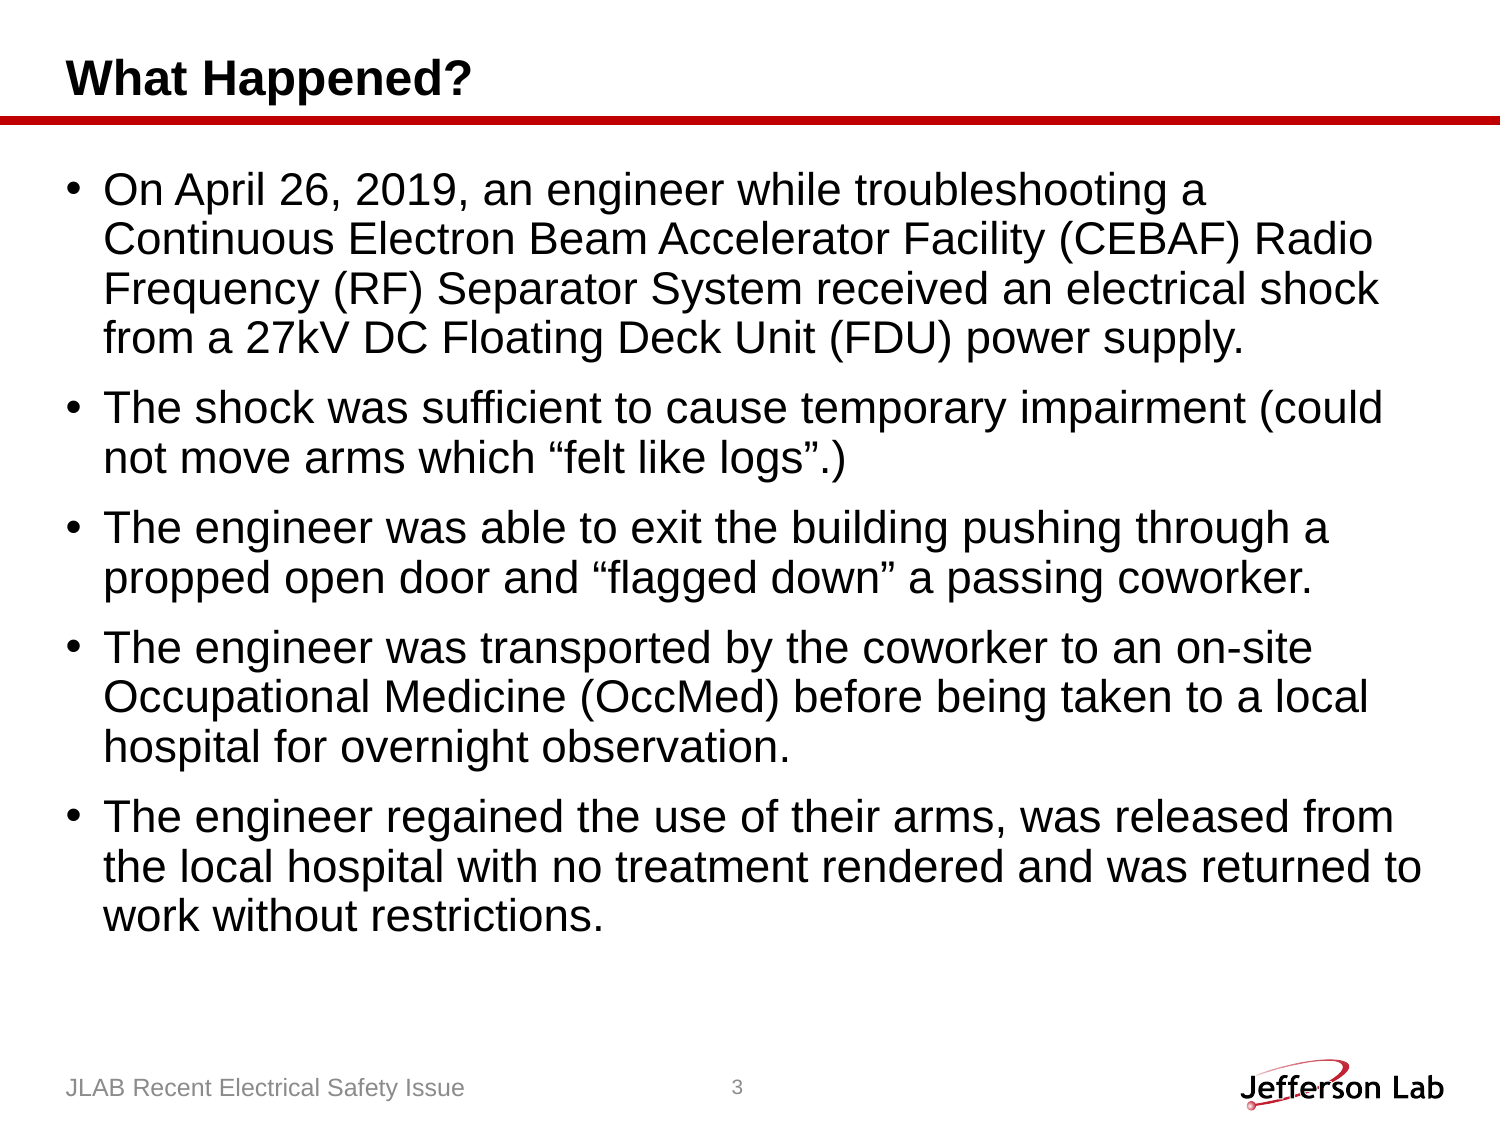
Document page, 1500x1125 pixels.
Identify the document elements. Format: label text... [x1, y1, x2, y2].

picture [1238, 1051, 1457, 1122]
footer JLAB Recent Electrical Safety Issue [50, 1060, 694, 1112]
list On April 26, 2019, an engineer while troubleshooting a Continuous Electron Beam Accelerator Facility (CEBAF) Radio Frequency (RF) Separator System received an electrical shock from a 27kV DC Floating Deck Unit (FDU) power supply. The shock was sufficient to cause temporary impairment (could not move arms which “felt like logs”.) The engineer was able to exit the building pushing through a propped open door and “flagged down” a passing coworker. The engineer was transported by the coworker to an on-site Occupational Medicine (OccMed) before being taken to a local hospital for overnight observation. The engineer regained the use of their arms, was released from the local hospital with no treatment rendered and was returned to work without restrictions. [50, 158, 1440, 1042]
slide_number 3 [693, 1060, 782, 1111]
title What Happened? [50, 39, 1440, 120]
